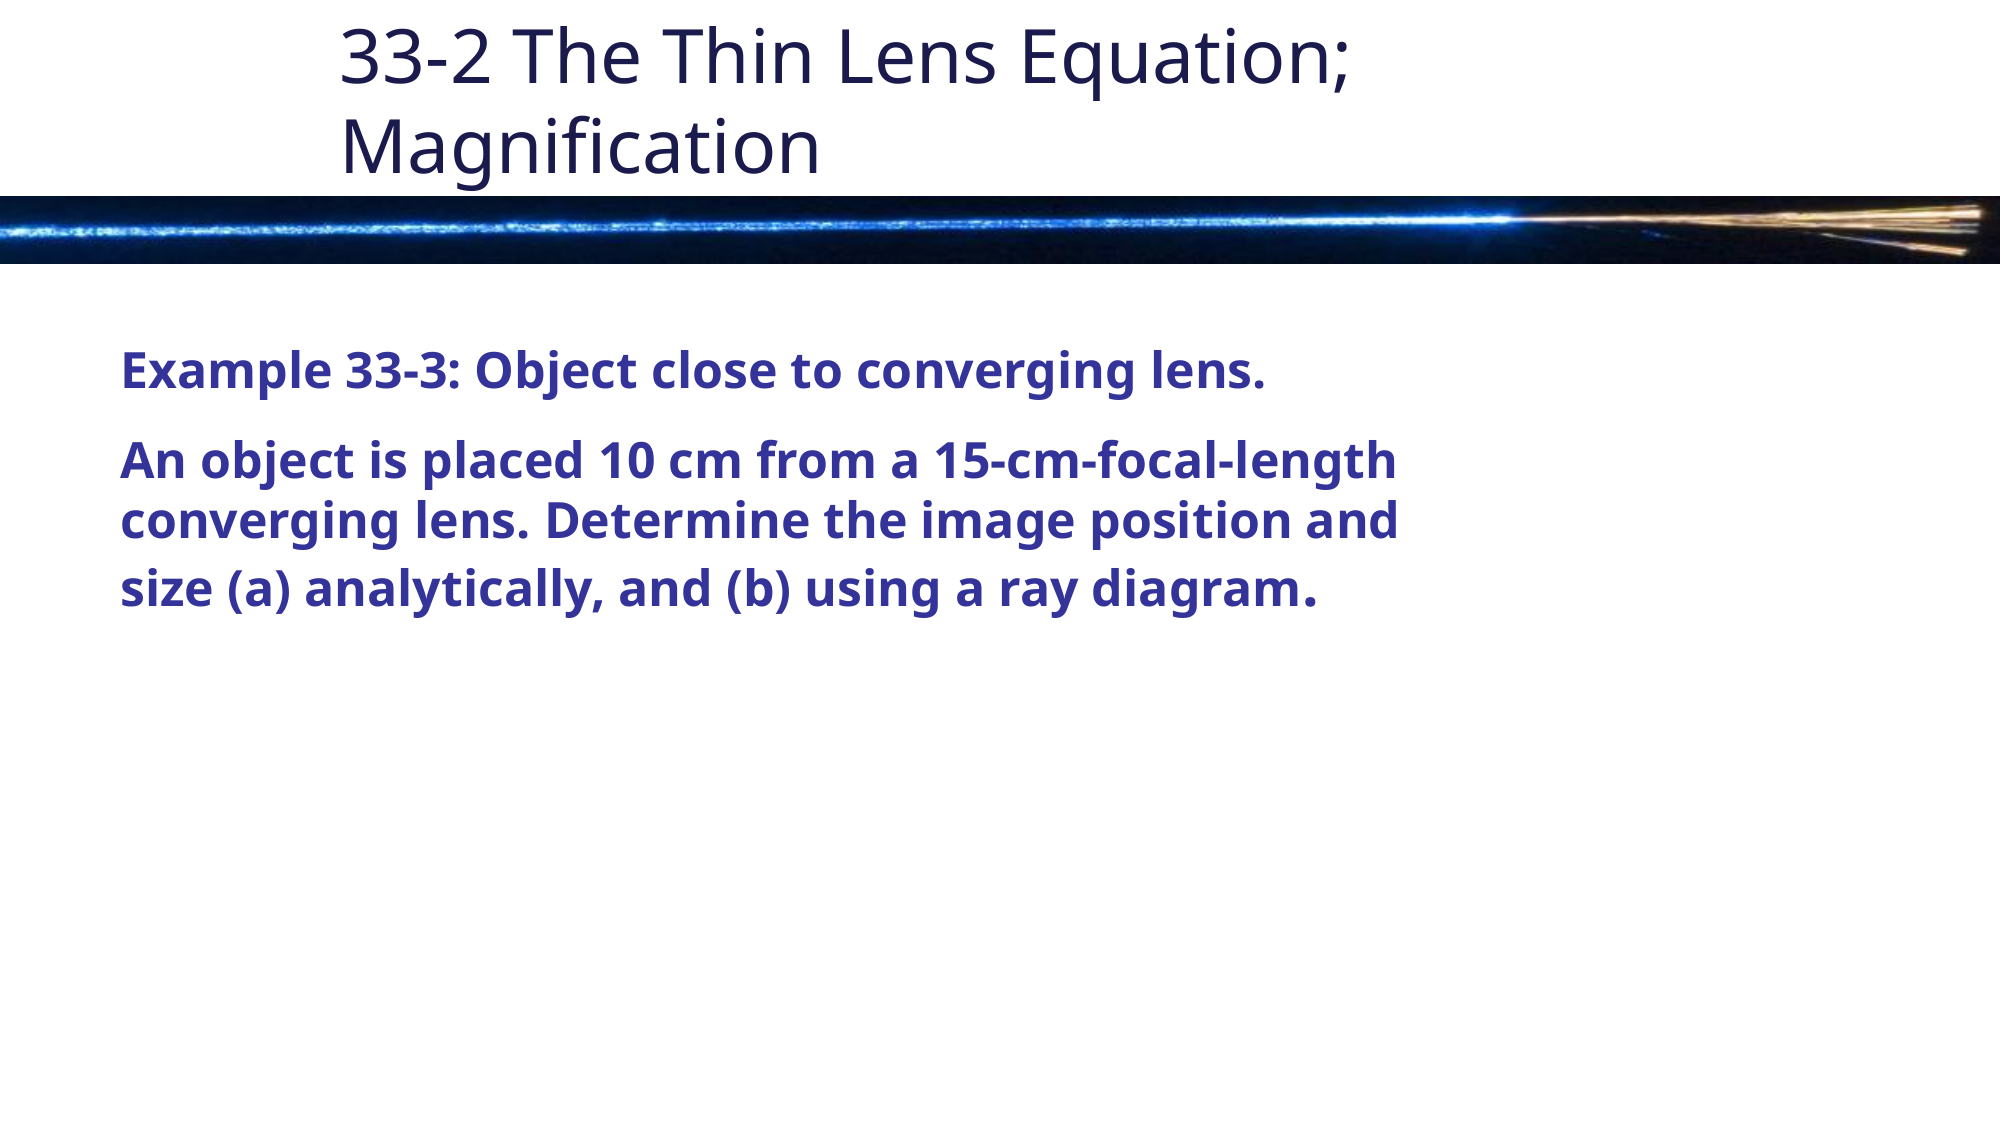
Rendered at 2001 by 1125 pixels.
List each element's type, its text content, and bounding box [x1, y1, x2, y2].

title 33-2 The Thin Lens Equation; Magnification [324, 0, 1675, 197]
picture [0, 196, 2000, 264]
text_box Example 33-3: Object close to converging lens. An object is placed 10 cm from a 15-cm-focal-length converging lens. Determine the image position and size (a) analytically, and (b) using a ray diagram. [105, 331, 1476, 626]
